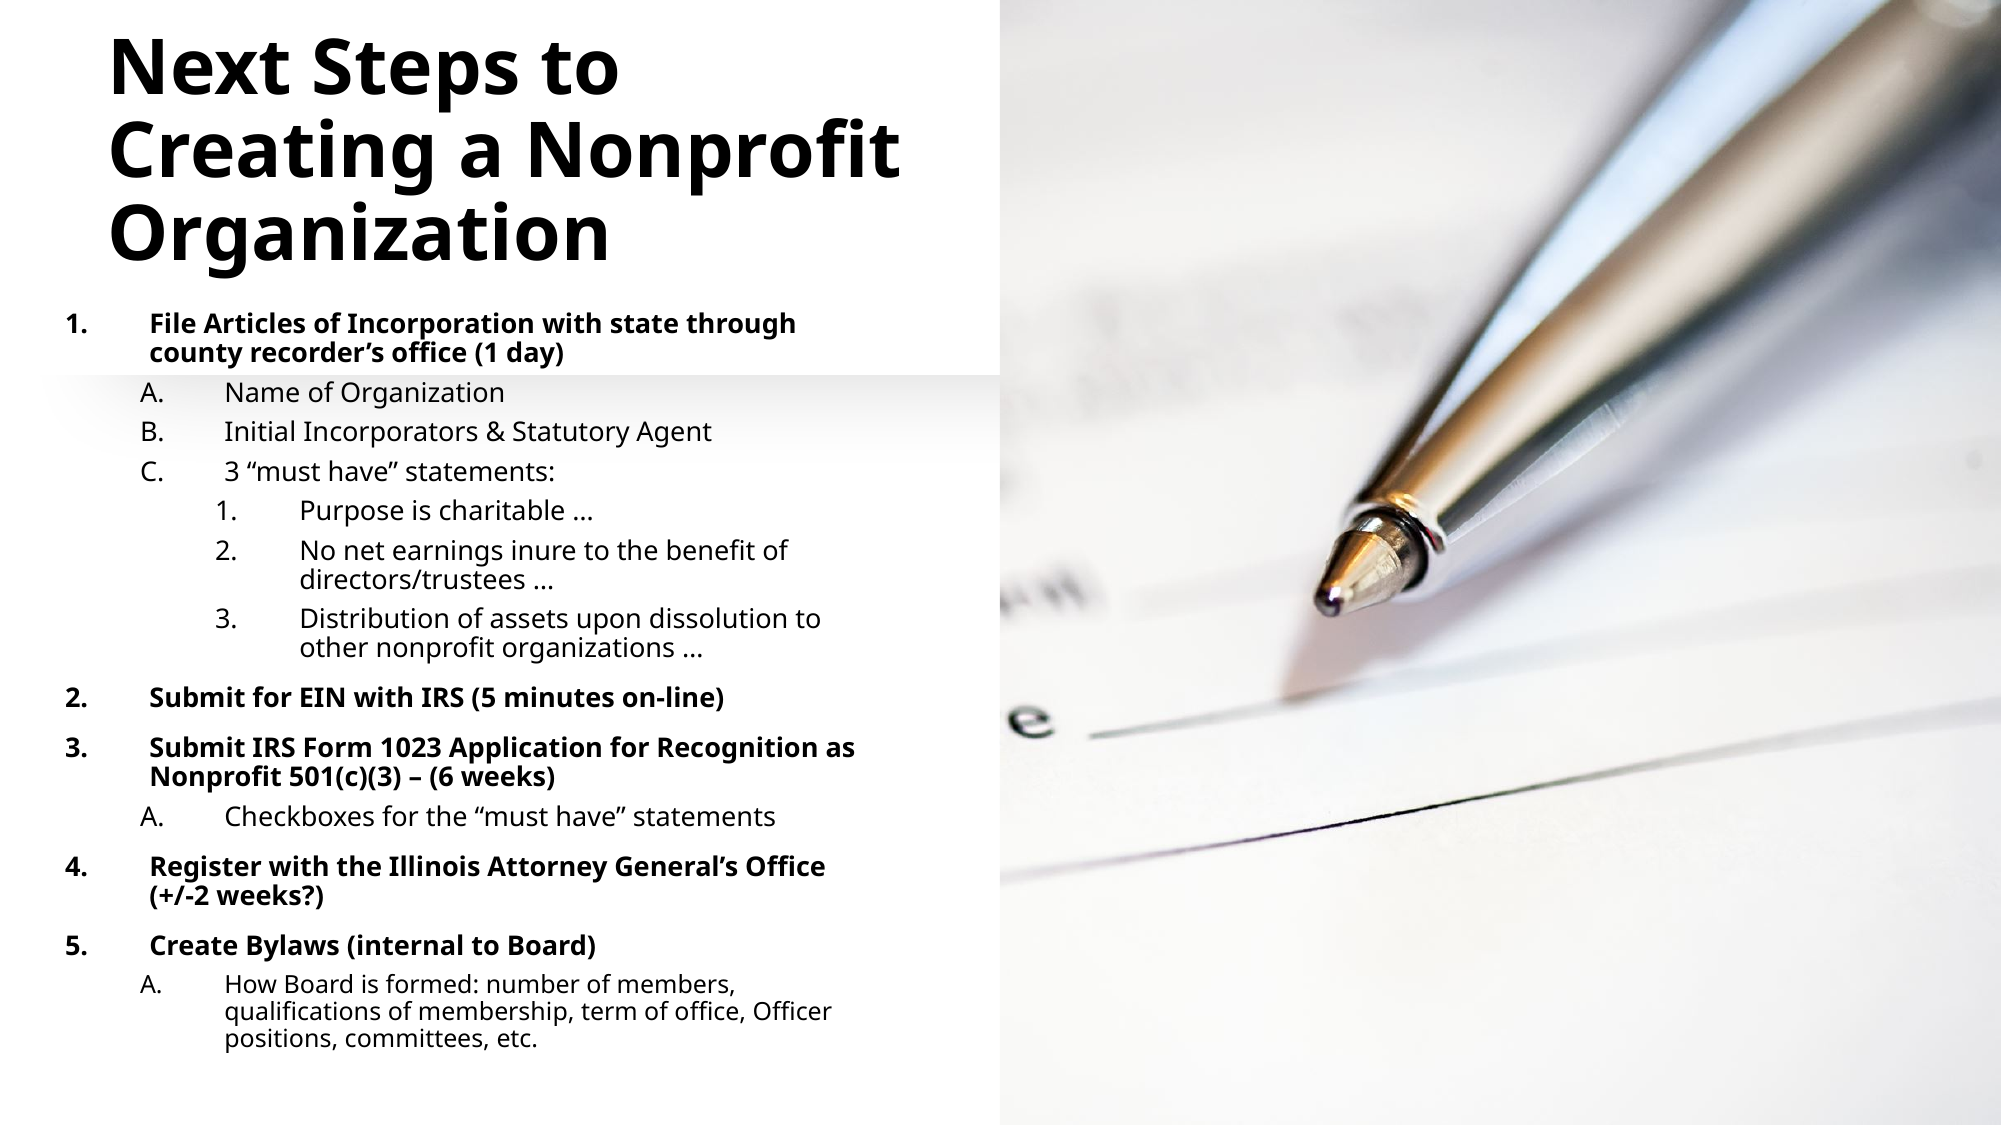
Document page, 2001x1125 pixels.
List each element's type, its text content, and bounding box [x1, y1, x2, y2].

picture [999, 0, 2001, 1125]
text_box [0, 0, 999, 376]
title Next Steps to Creating a Nonprofit Organization [92, 19, 925, 286]
text_box [0, 376, 999, 1125]
list File Articles of Incorporation with state through county recorder’s office (1 day) Name of Organization Initial Incorporators & Statutory Agent 3 “must have” statements: Purpose is charitable … No net earnings inure to the benefit of directors/trustees … Distribution of assets upon dissolution to other nonprofit organizations … Submit for EIN with IRS (5 minutes on-line) Submit IRS Form 1023 Application for Recognition as Nonprofit 501(c)(3) – (6 weeks) Checkboxes for the “must have” statements Register with the Illinois Attorney General’s Office (+/-2 weeks?) Create Bylaws (internal to Board) How Board is formed: number of members, qualifications of membership, term of office, Officer positions, committees, etc. [49, 285, 883, 1078]
